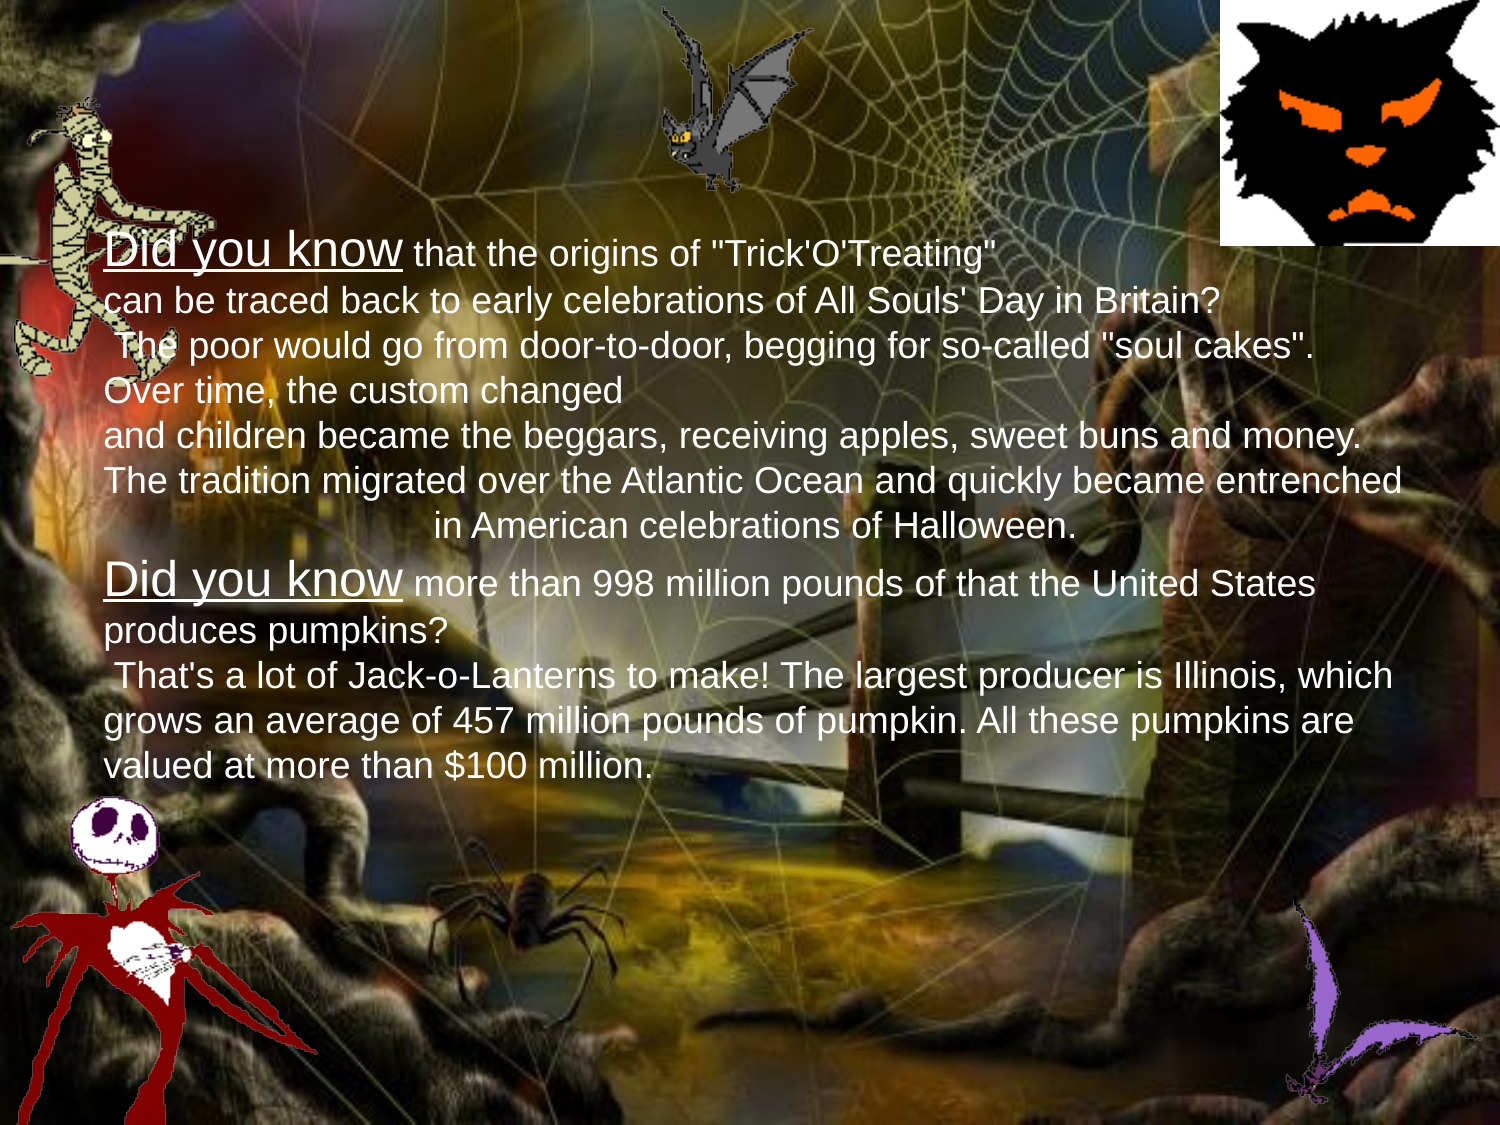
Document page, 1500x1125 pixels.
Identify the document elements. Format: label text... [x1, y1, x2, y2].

text_box Did you know that the origins of "Trick'O'Treating" can be traced back to early celebrations of All Souls' Day in Britain? The poor would go from door-to-door, begging for so-called "soul cakes". Over time, the custom changed and children became the beggars, receiving apples, sweet buns and money. The tradition migrated over the Atlantic Ocean and quickly became entrenched in American celebrations of Halloween. Did you know more than 998 million pounds of that the United States produces pumpkins? That's a lot of Jack-o-Lanterns to make! The largest producer is Illinois, which grows an average of 457 million pounds of pumpkin. All these pumpkins are valued at more than $100 million. [88, 208, 1423, 794]
picture [0, 0, 1500, 1125]
